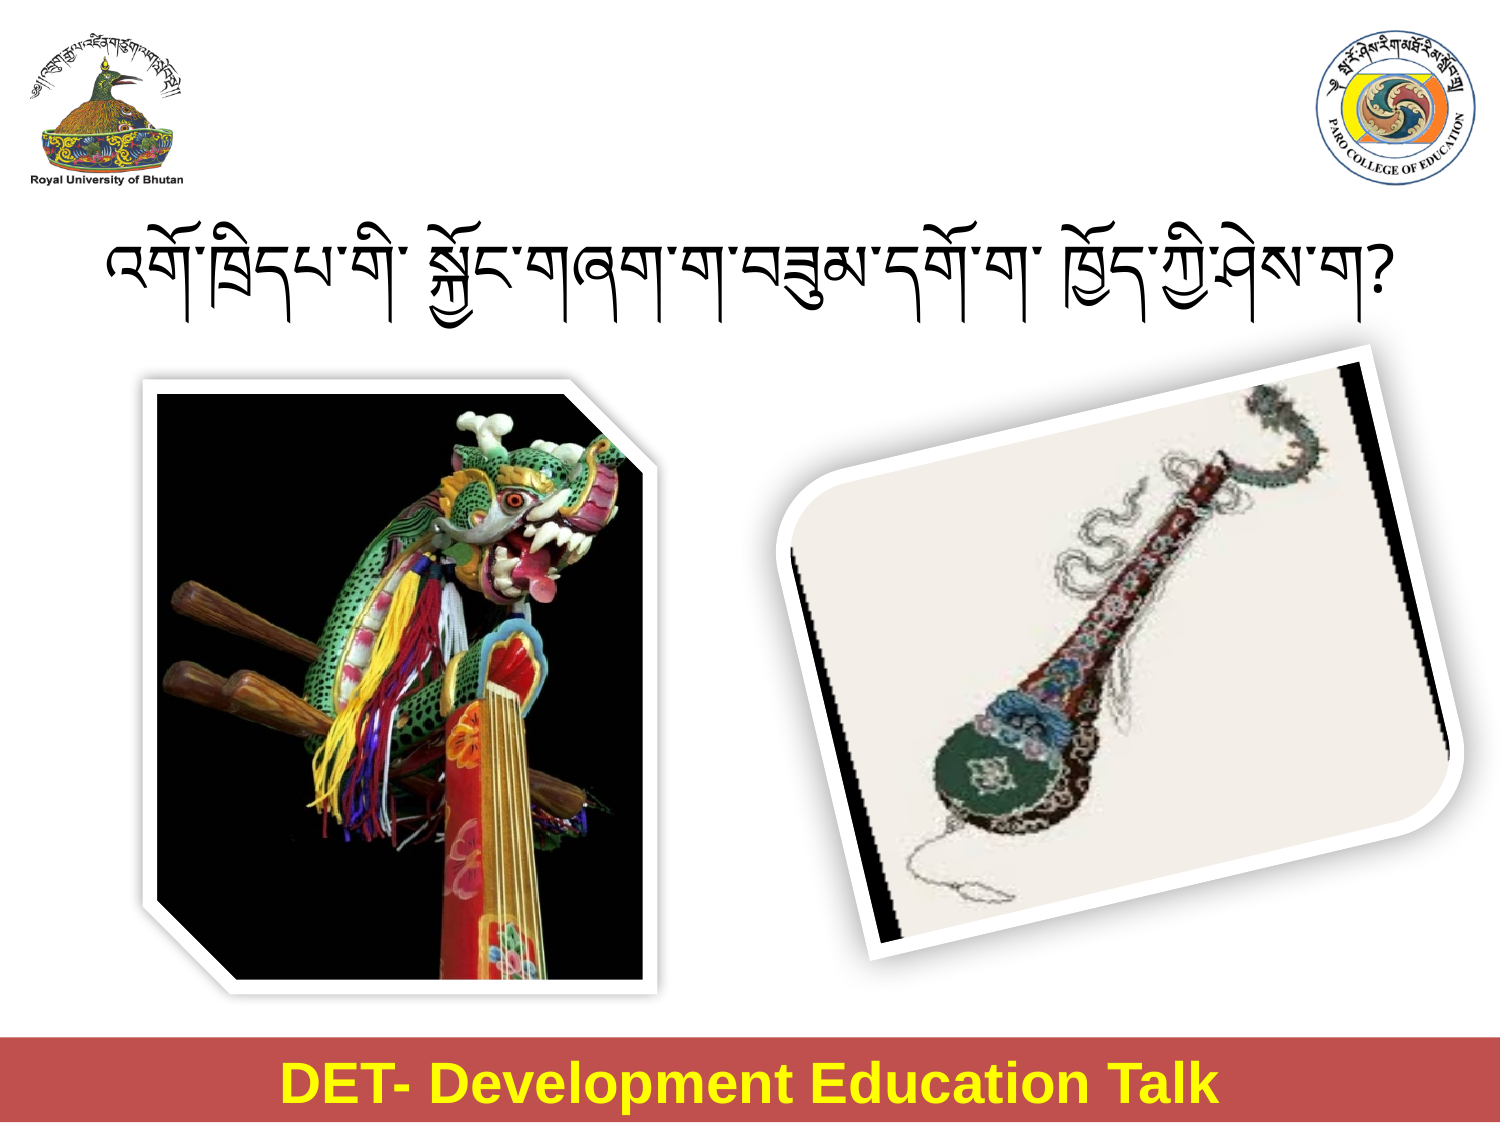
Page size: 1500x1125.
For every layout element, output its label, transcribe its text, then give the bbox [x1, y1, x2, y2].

picture [1301, 13, 1488, 201]
picture [149, 386, 651, 988]
title འགོ་ཁྲིདཔ་གི་ སྐྱོང་གཞག་ག་བཟུམ་དགོ་ག་ ཁྱོད་ཀྱི་ཤེས་ག? [0, 145, 1500, 388]
picture [791, 367, 1449, 938]
picture [29, 32, 183, 186]
text_box DET- Development Education Talk [0, 1037, 1500, 1123]
